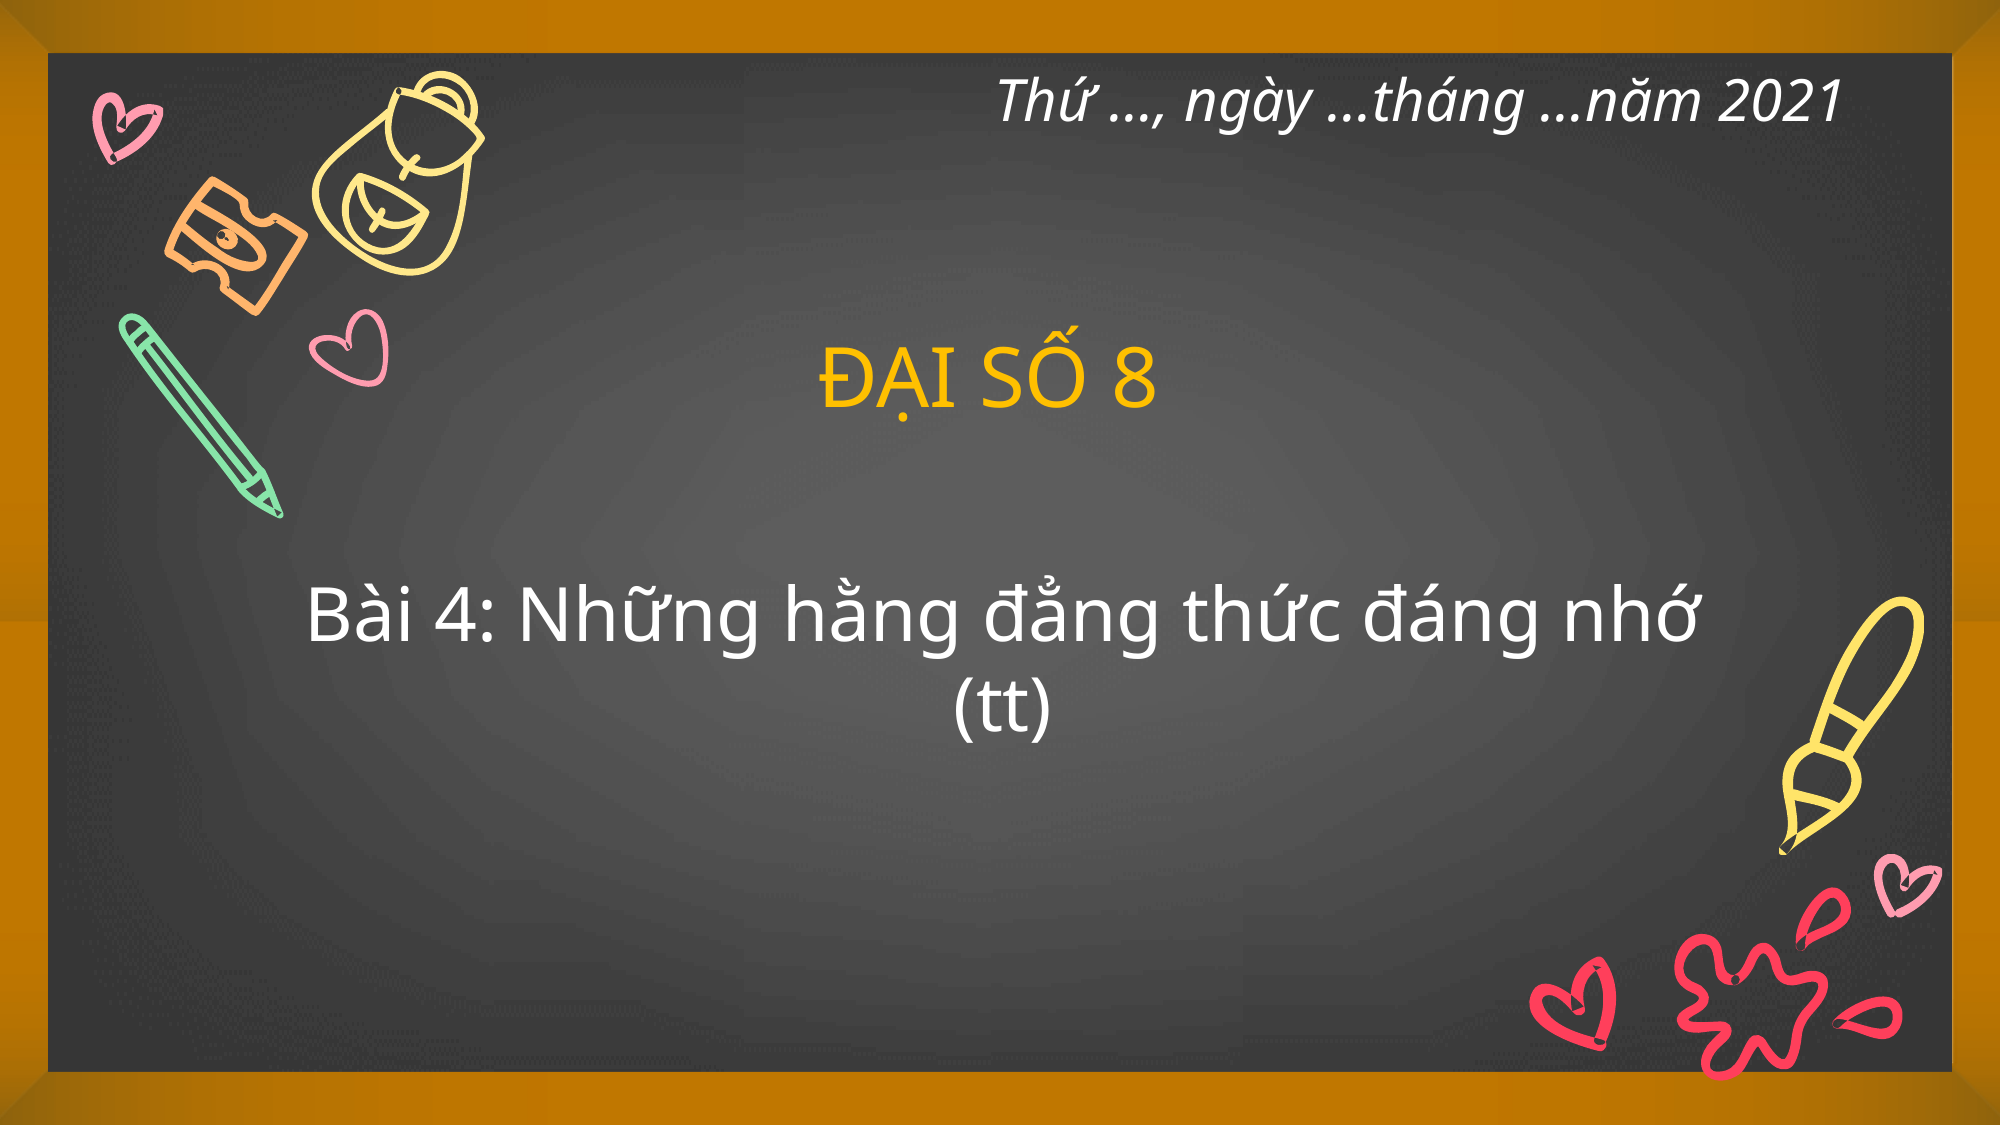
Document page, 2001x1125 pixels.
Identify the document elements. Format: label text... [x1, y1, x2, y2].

text_box Bài 4: Những hằng đẳng thức đáng nhớ (tt) [249, 559, 1757, 755]
text_box ĐẠI SỐ 8 [359, 317, 1617, 432]
picture [0, 0, 2000, 1125]
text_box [324, 83, 499, 281]
text_box Thứ …, ngày ...tháng …năm 2021 [980, 56, 1942, 141]
